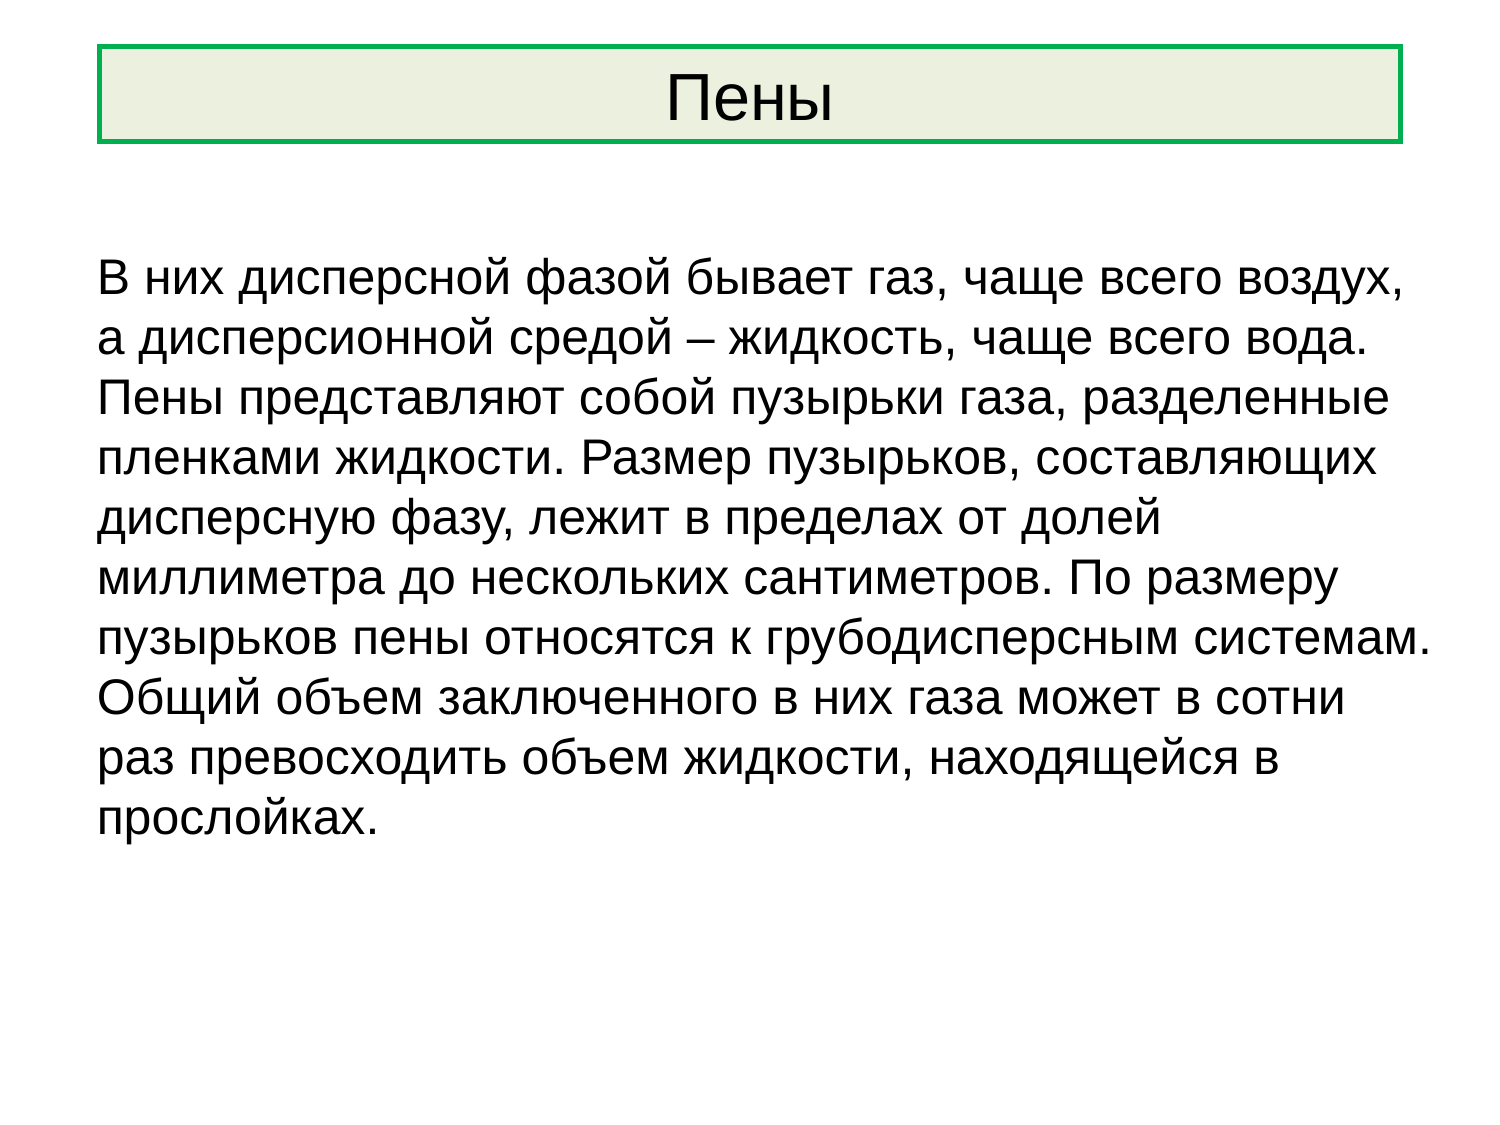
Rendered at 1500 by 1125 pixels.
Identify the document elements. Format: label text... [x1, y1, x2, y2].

text_box Пены [99, 46, 1401, 142]
text_box В них дисперсной фазой бывает газ, чаще всего воздух, а дисперсионной средой – жидкость, чаще всего вода. Пены представляют собой пузырьки газа, разделенные пленками жидкости. Размер пузырьков, составляющих дисперсную фазу, лежит в пределах от долей миллиметра до нескольких сантиметров. По размеру пузырьков пены относятся к грубодисперсным системам. Общий объем заключенного в них газа может в сотни раз превосходить объем жидкости, находящейся в прослойках. [82, 236, 1454, 852]
